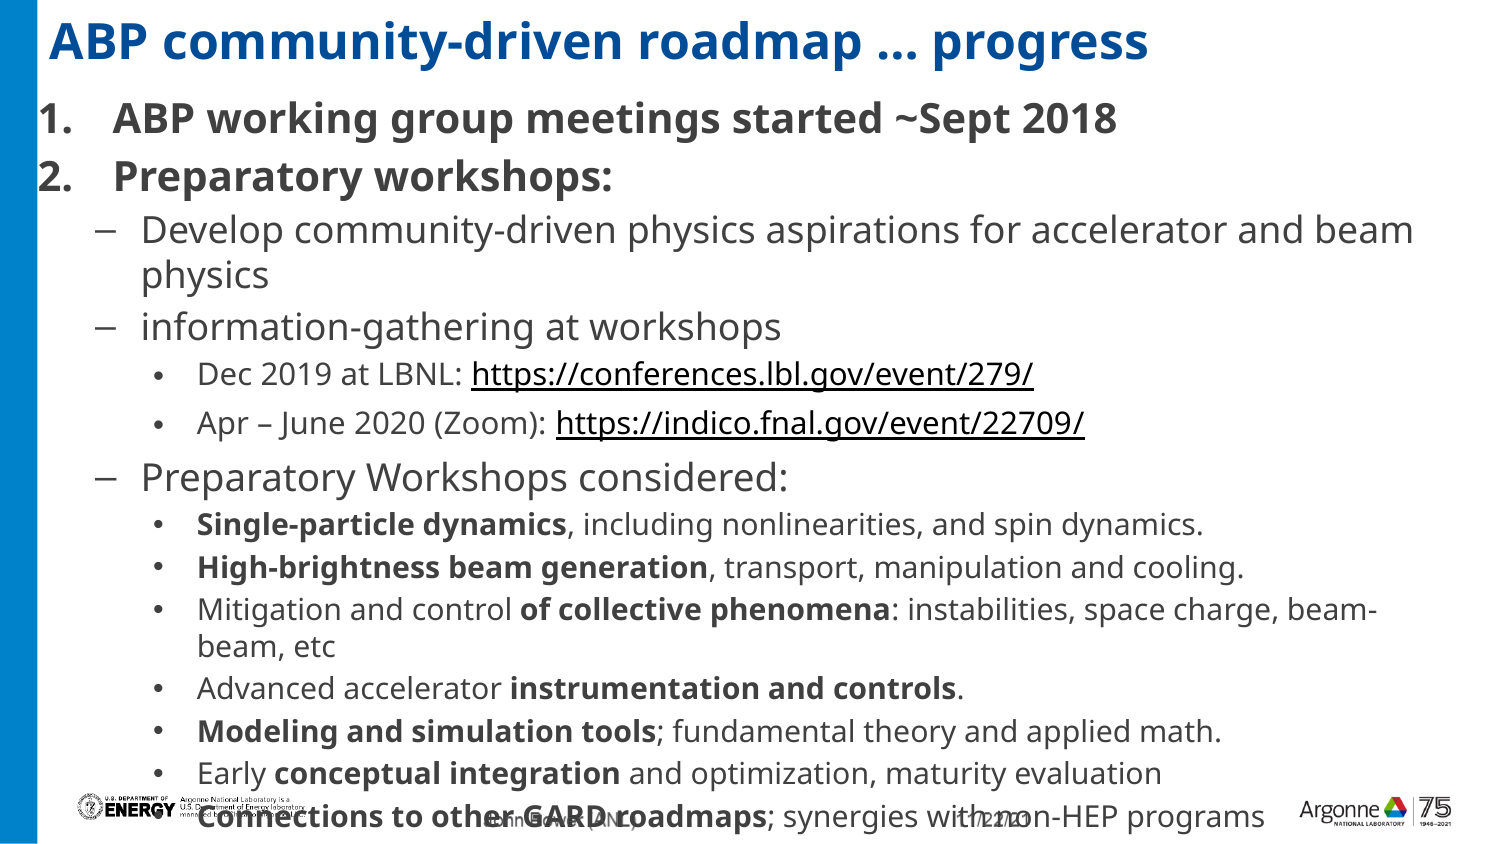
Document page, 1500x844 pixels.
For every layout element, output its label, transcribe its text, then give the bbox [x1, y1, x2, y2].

picture [1289, 786, 1461, 836]
title ABP community-driven roadmap … progress [49, 16, 1455, 71]
picture [75, 798, 308, 822]
list ABP working group meetings started ~Sept 2018 Preparatory workshops: Develop community-driven physics aspirations for accelerator and beam physics information-gathering at workshops Dec 2019 at LBNL: https://conferences.lbl.gov/event/279/ Apr – June 2020 (Zoom): https://indico.fnal.gov/event/22709/ Preparatory Workshops considered: Single-particle dynamics, including nonlinearities, and spin dynamics. High-brightness beam generation, transport, manipulation and cooling. Mitigation and control of collective phenomena: instabilities, space charge, beam-beam, etc Advanced accelerator instrumentation and controls. Modeling and simulation tools; fundamental theory and applied math. Early conceptual integration and optimization, maturity evaluation Connections to other GARD roadmaps; synergies with non-HEP programs [28, 91, 1456, 798]
picture [459, 800, 1043, 844]
